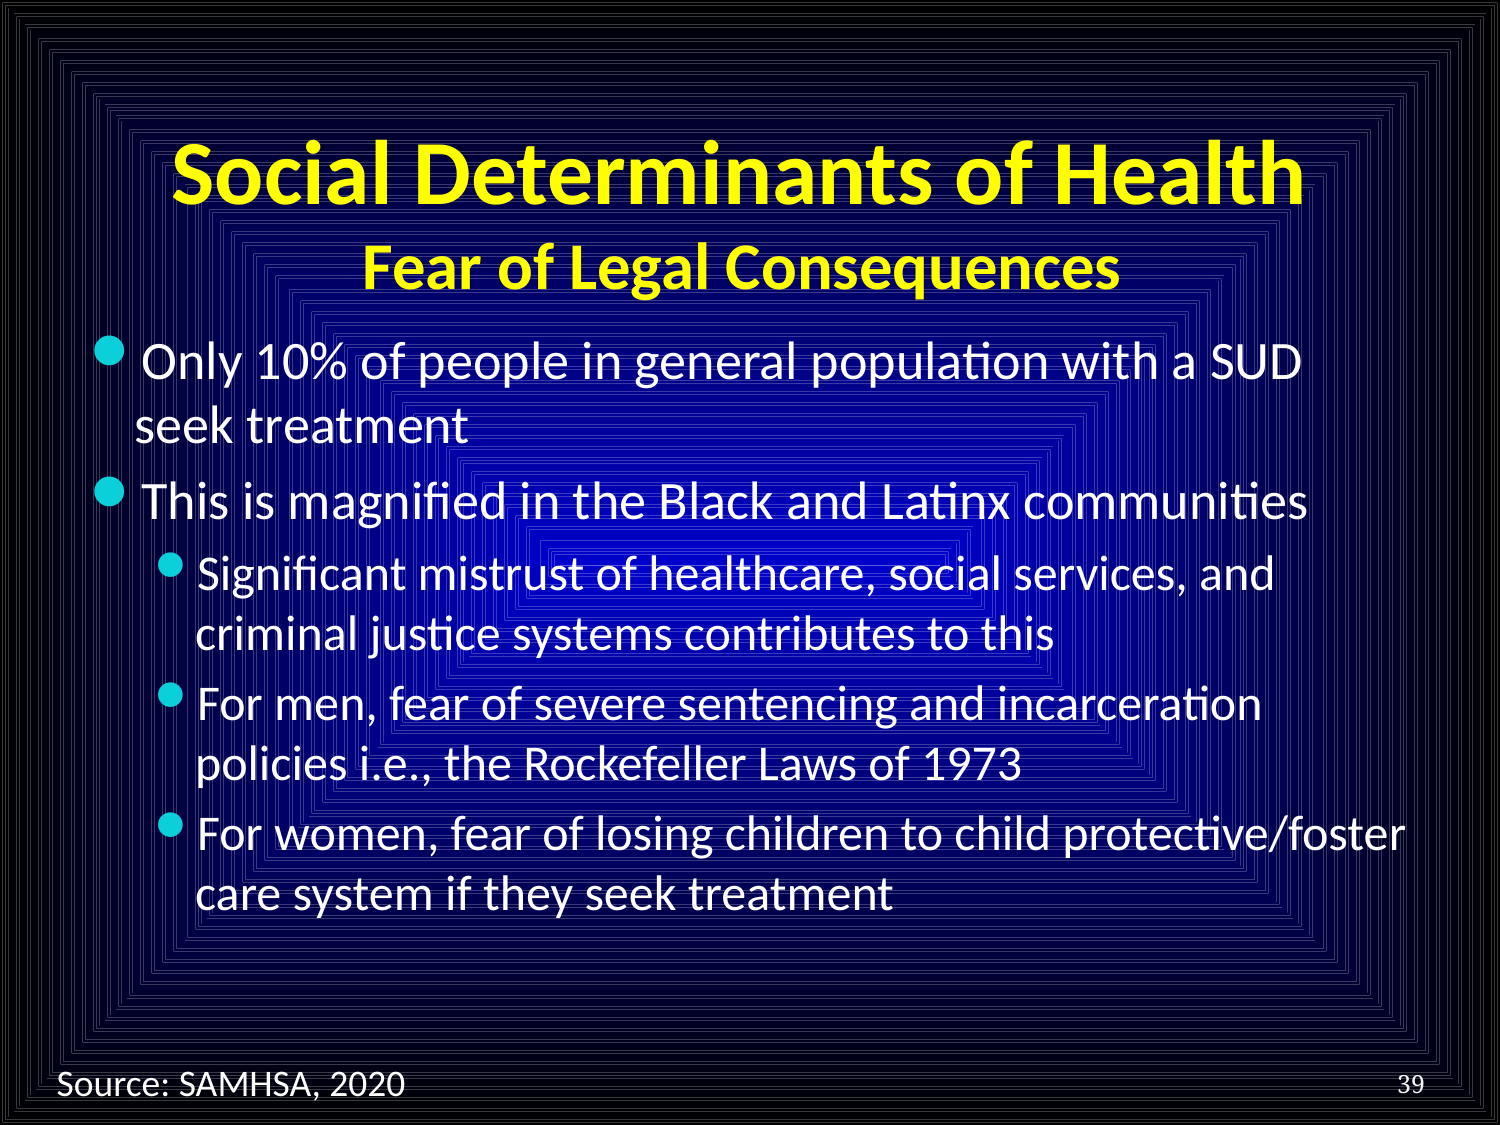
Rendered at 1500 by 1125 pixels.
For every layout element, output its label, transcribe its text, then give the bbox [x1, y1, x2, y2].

title Social Determinants of Health Fear of Legal Consequences [75, 115, 1425, 304]
slide_number 39 [1299, 1042, 1425, 1103]
list Only 10% of people in general population with a SUD seek treatment This is magnified in the Black and Latinx communities Significant mistrust of healthcare, social services, and criminal justice systems contributes to this For men, fear of severe sentencing and incarceration policies i.e., the Rockefeller Laws of 1973 For women, fear of losing children to child protective/foster care system if they seek treatment [75, 317, 1425, 1038]
text_box Source: SAMHSA, 2020 [41, 1051, 430, 1112]
